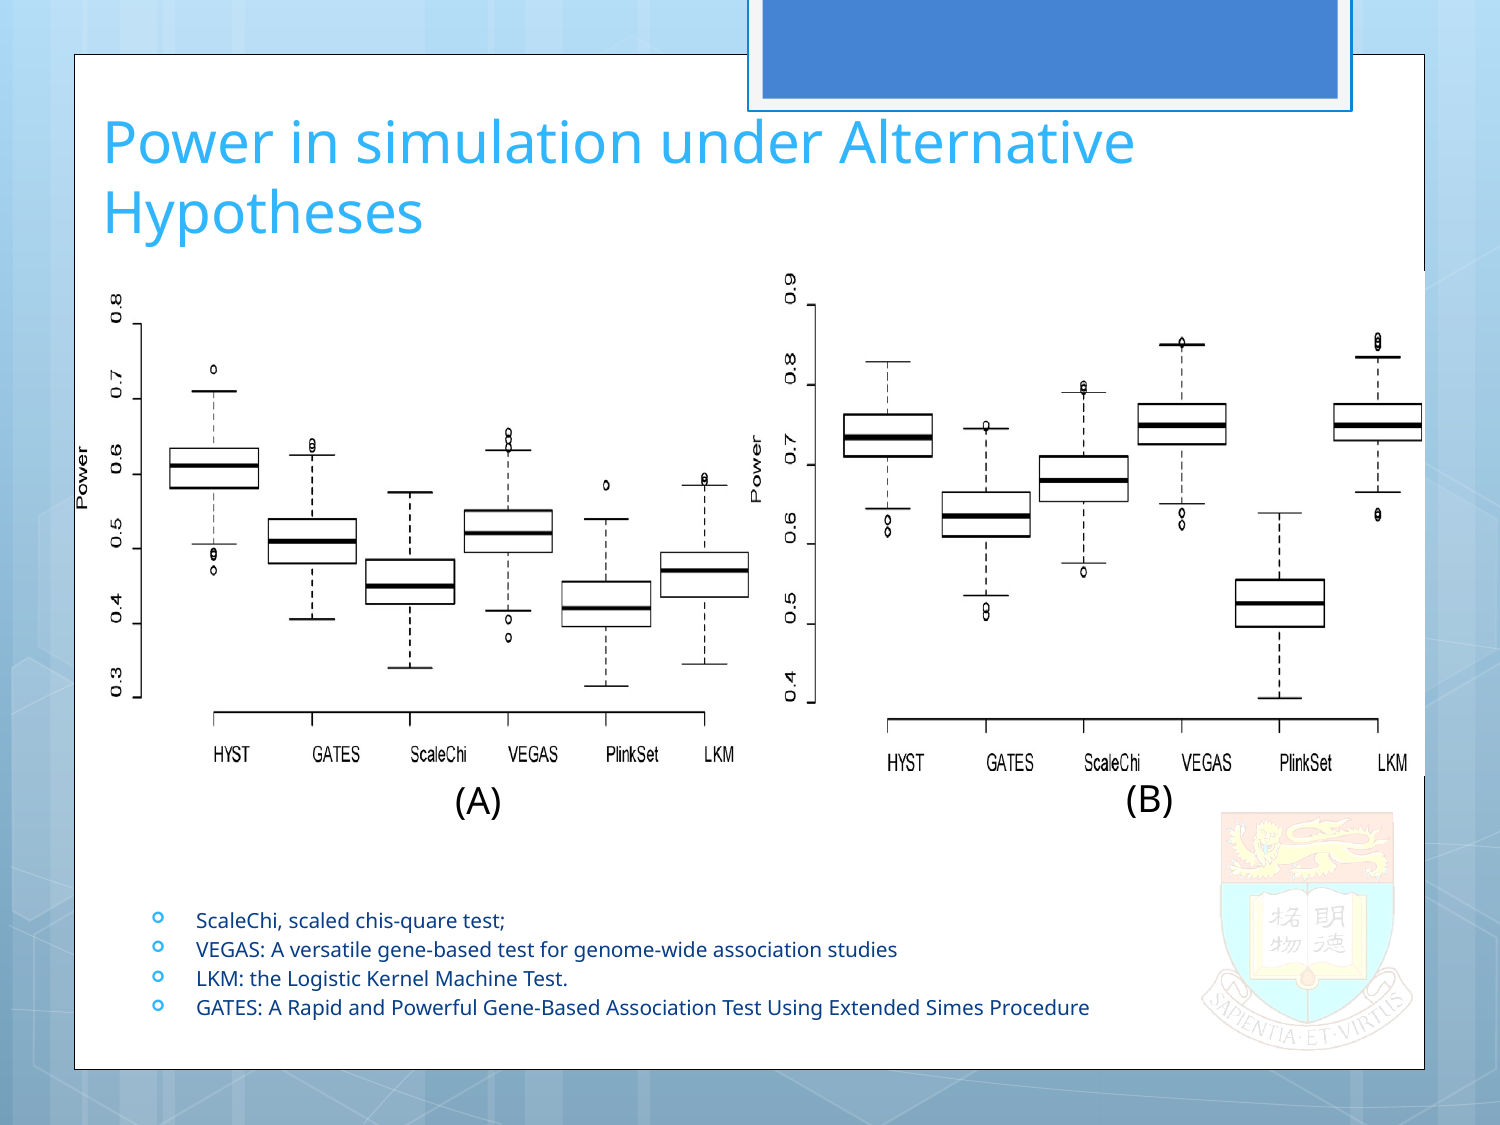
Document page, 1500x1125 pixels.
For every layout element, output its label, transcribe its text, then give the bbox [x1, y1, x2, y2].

title Power in simulation under Alternative Hypotheses [87, 65, 1324, 253]
list ScaleChi, scaled chis-quare test; VEGAS: A versatile gene-based test for genome-wide association studies LKM: the Logistic Kernel Machine Test. GATES: A Rapid and Powerful Gene-Based Association Test Using Extended Simes Procedure [125, 900, 1304, 1038]
text_box (B) [1087, 785, 1213, 828]
picture [74, 271, 1426, 776]
text_box (A) [415, 773, 541, 830]
